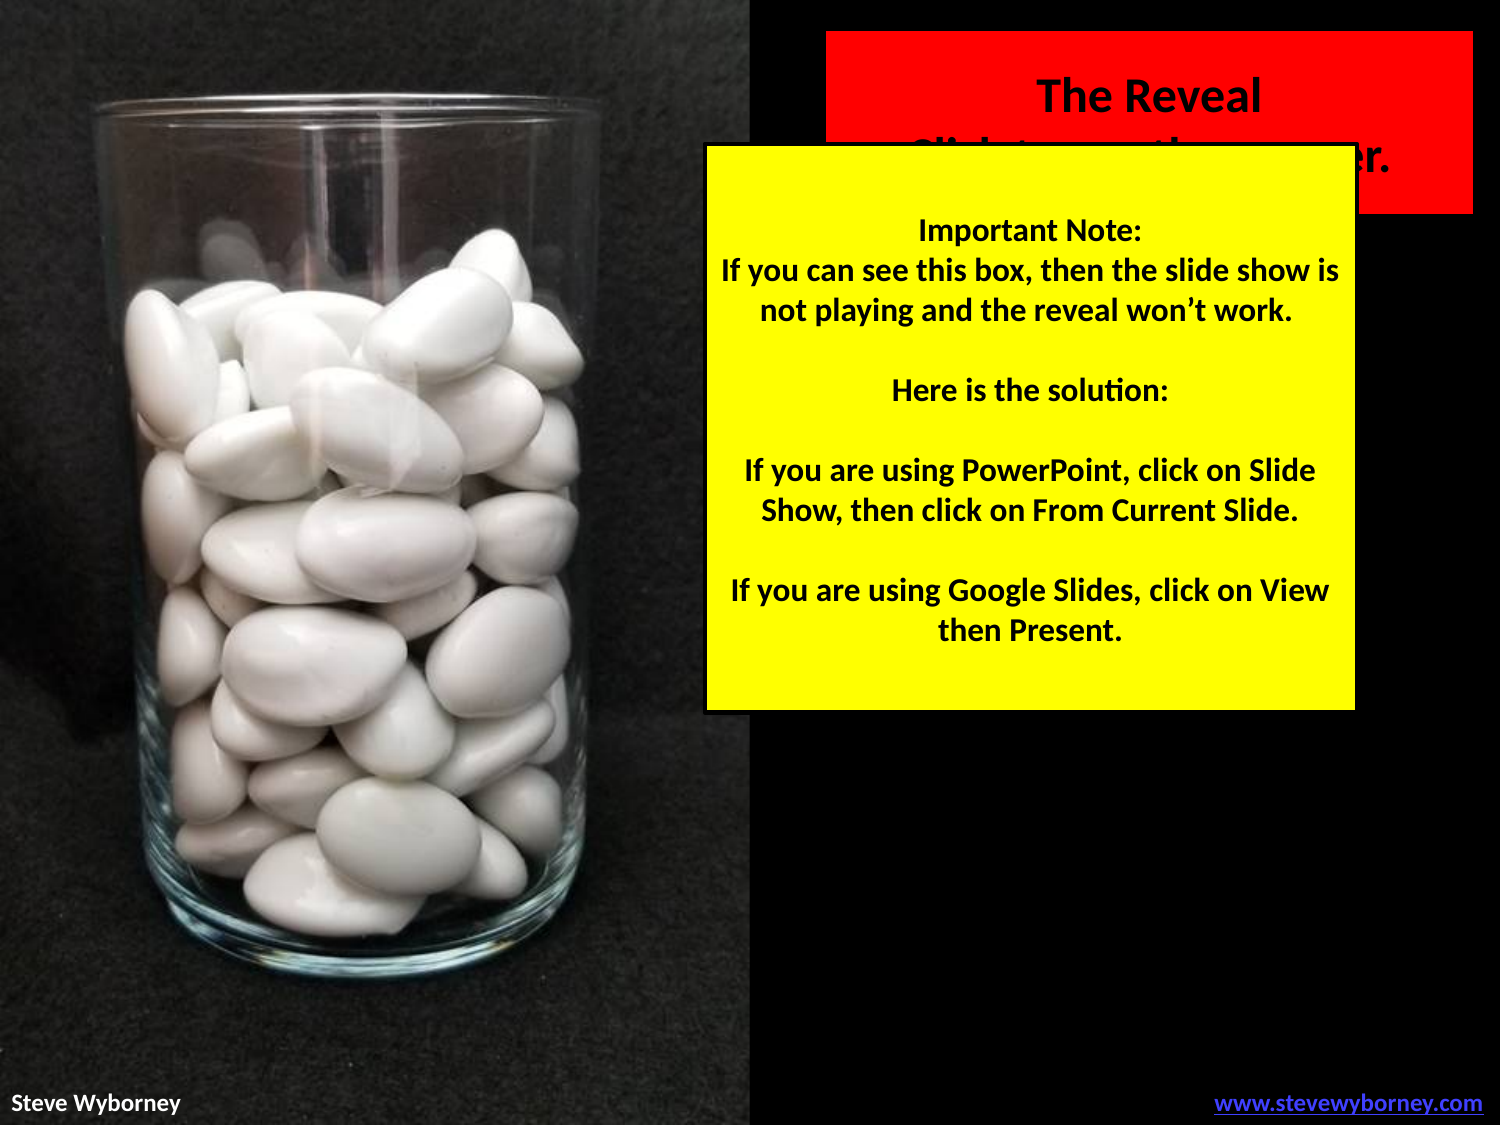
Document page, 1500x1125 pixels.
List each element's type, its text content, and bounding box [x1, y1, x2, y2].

text_box www.stevewyborney.com [1199, 1079, 1499, 1125]
text_box 66 rocks [823, 23, 1479, 215]
picture [0, 0, 751, 1125]
text_box Important Note: If you can see this box, then the slide show is not playing and the reveal won’t work. Here is the solution: If you are using PowerPoint, click on Slide Show, then click on From Current Slide. If you are using Google Slides, click on View then Present. [754, 142, 1359, 715]
text_box The Reveal Click to see the answer. [821, 27, 1478, 218]
